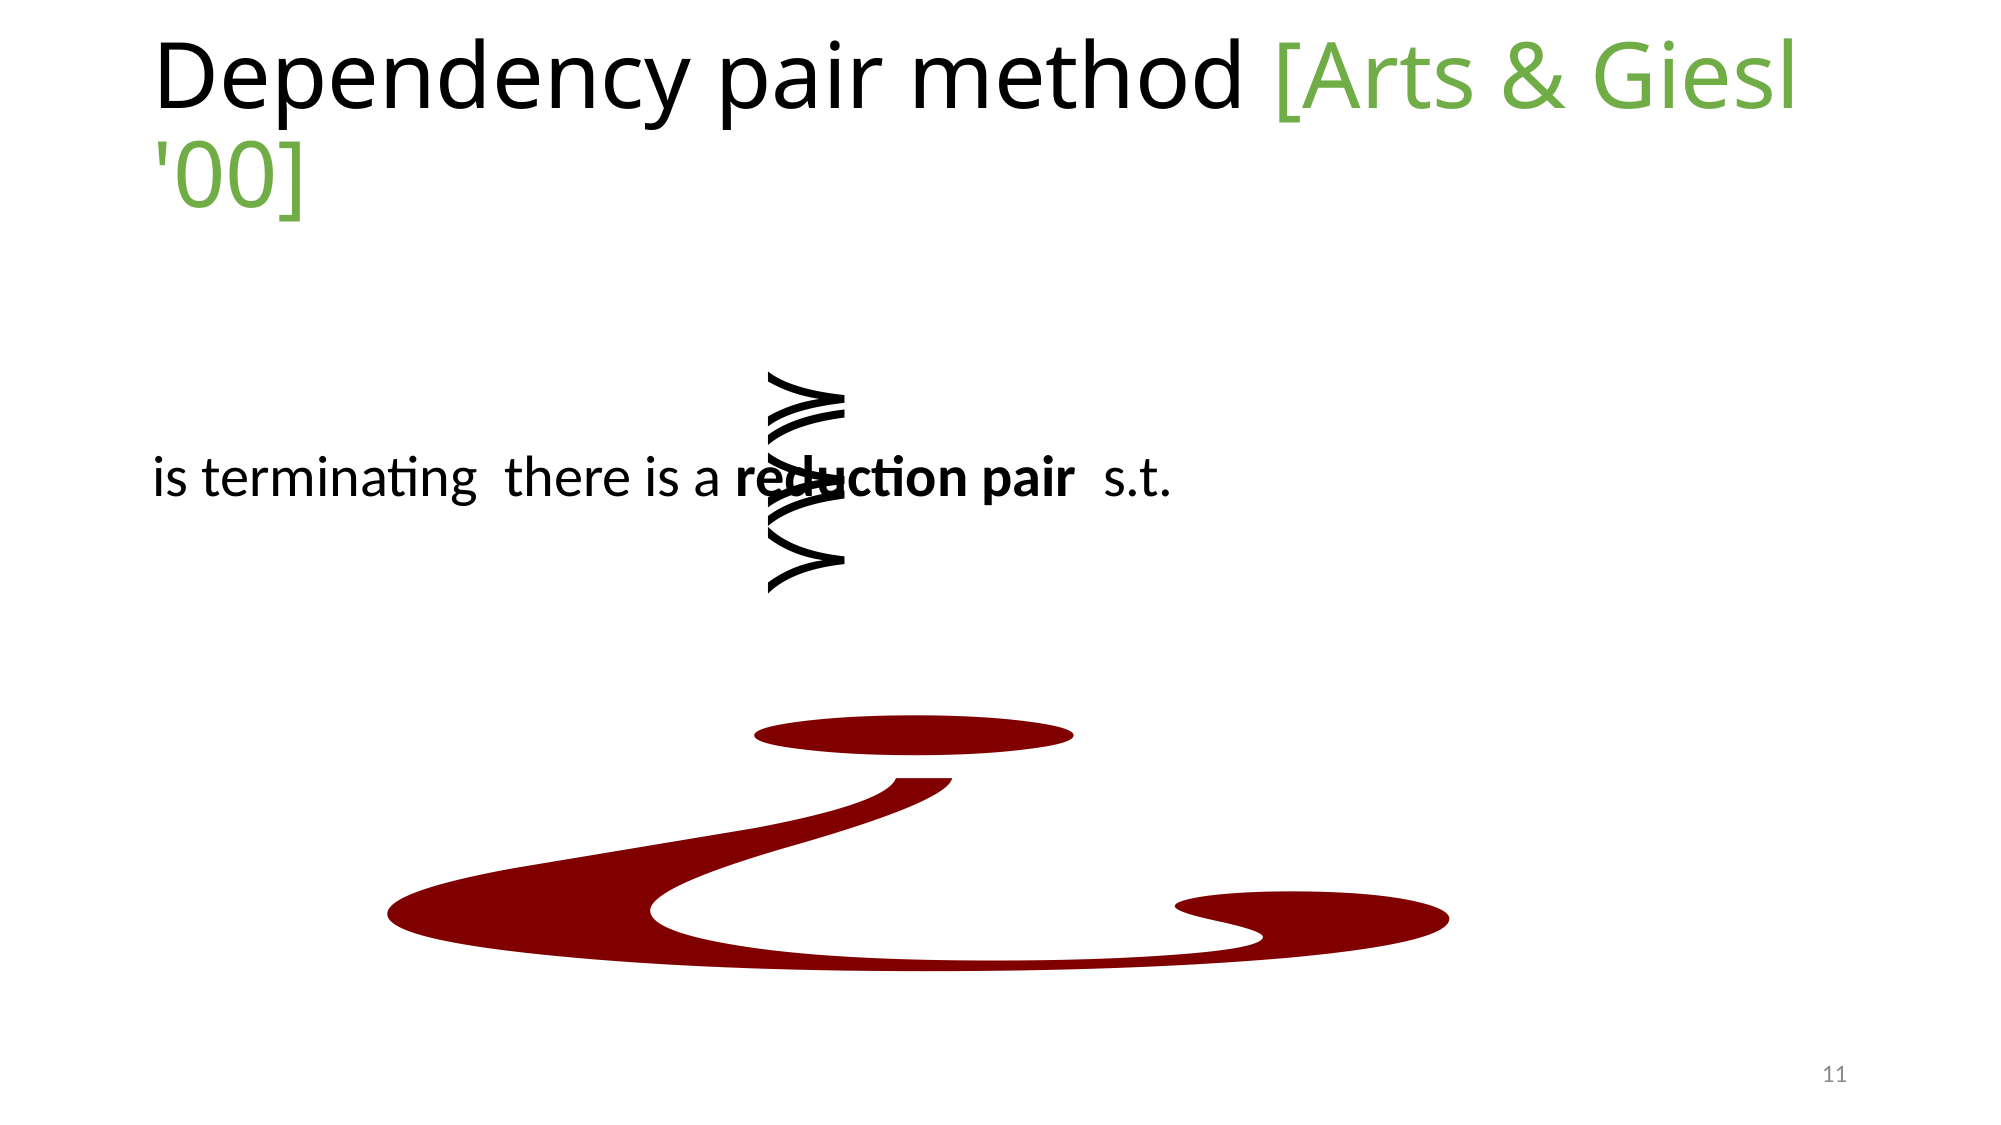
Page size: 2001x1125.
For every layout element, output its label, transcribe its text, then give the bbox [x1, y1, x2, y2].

title Dependency pair method [Arts & Giesl '00] [137, 59, 1863, 197]
slide_number 11 [1412, 1042, 1863, 1103]
